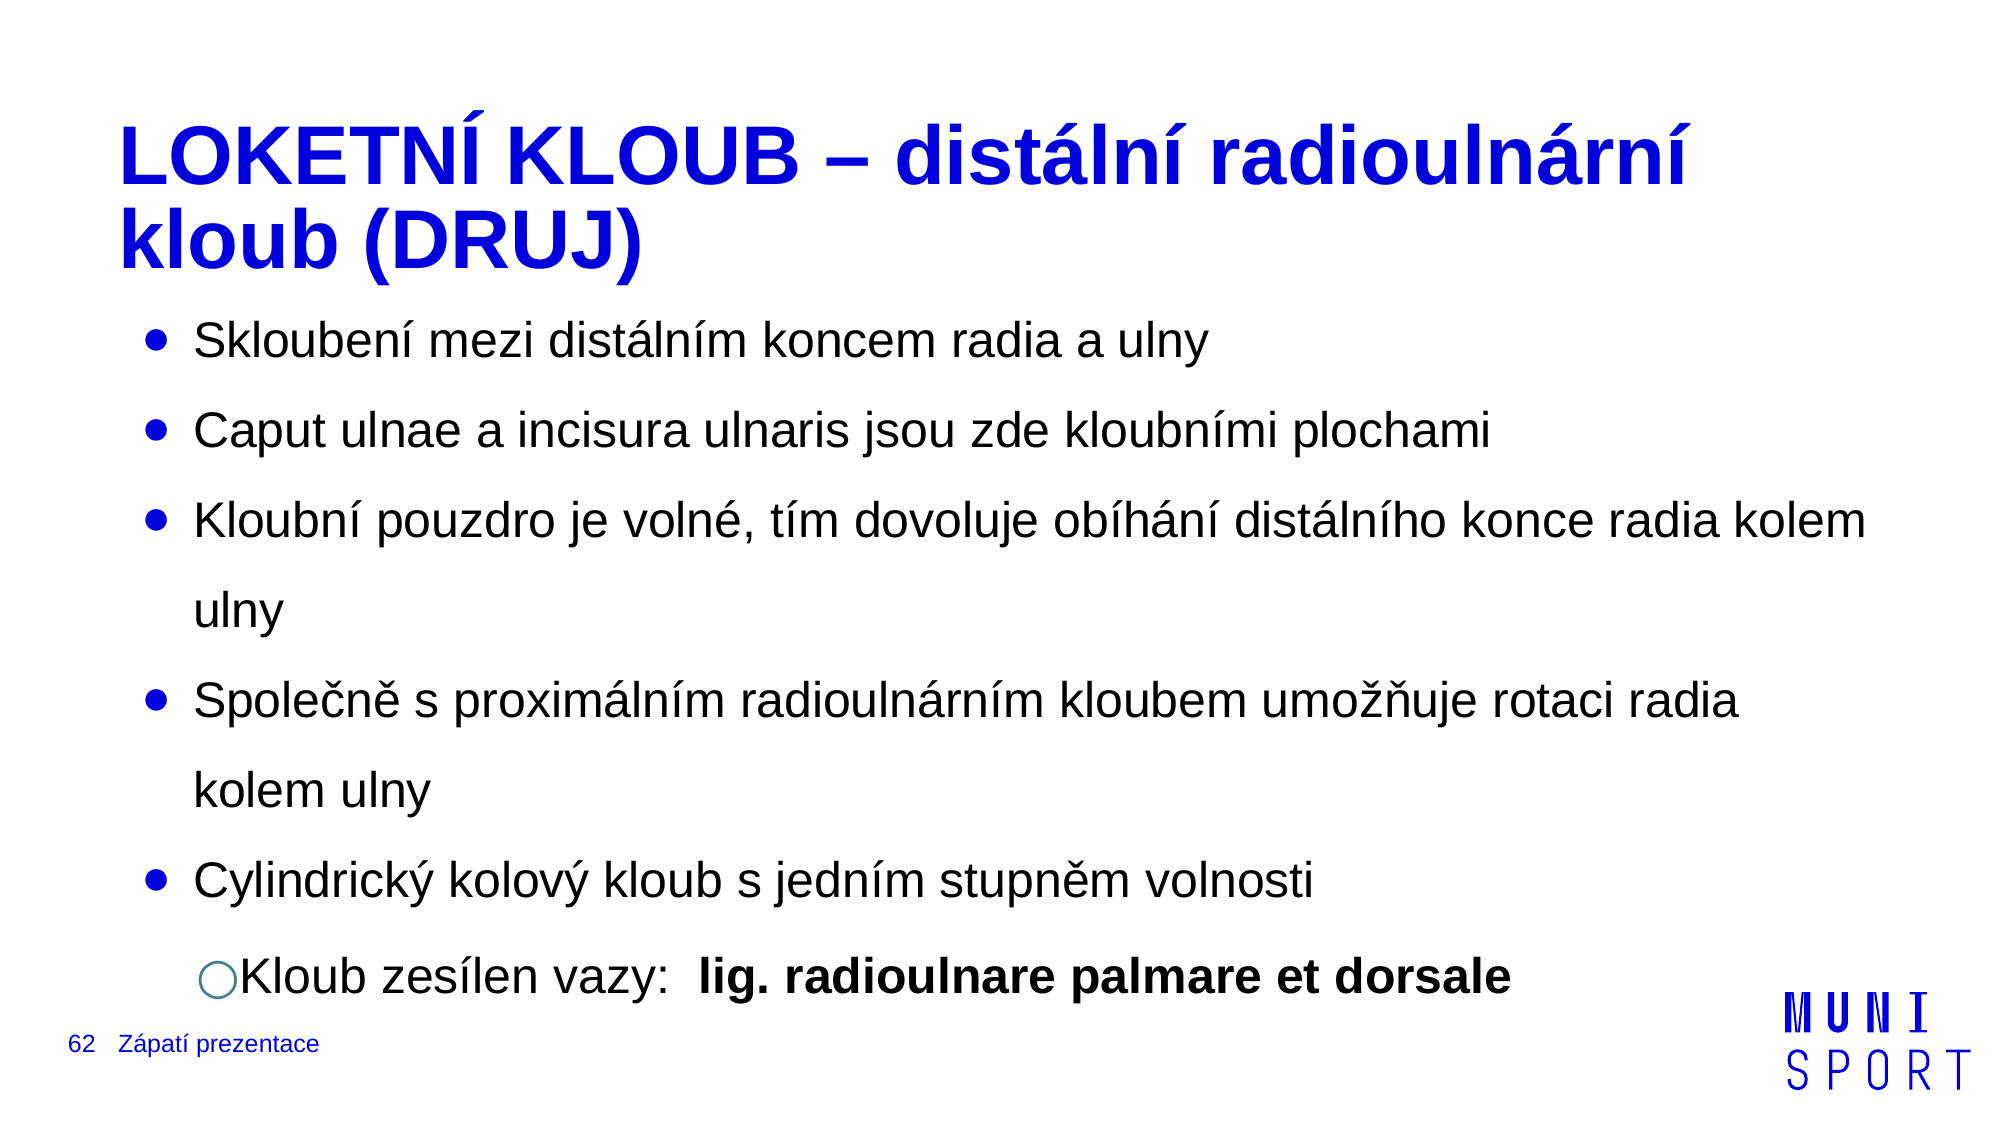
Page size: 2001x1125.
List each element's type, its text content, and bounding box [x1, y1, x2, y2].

slide_number 62 [67, 1021, 110, 1063]
title LOKETNÍ KLOUB – distální radioulnární kloub (DRUJ) [118, 118, 1883, 193]
list Skloubení mezi distálním koncem radia a ulny Caput ulnae a incisura ulnaris jsou zde kloubními plochami Kloubní pouzdro je volné, tím dovoluje obíhání distálního konce radia kolem ulny Společně s proximálním radioulnárním kloubem umožňuje rotaci radia kolem ulny Cylindrický kolový kloub s jedním stupněm volnosti Kloub zesílen vazy: lig. radioulnare palmare et dorsale [118, 277, 1883, 957]
footer Zápatí prezentace [118, 1021, 1418, 1063]
